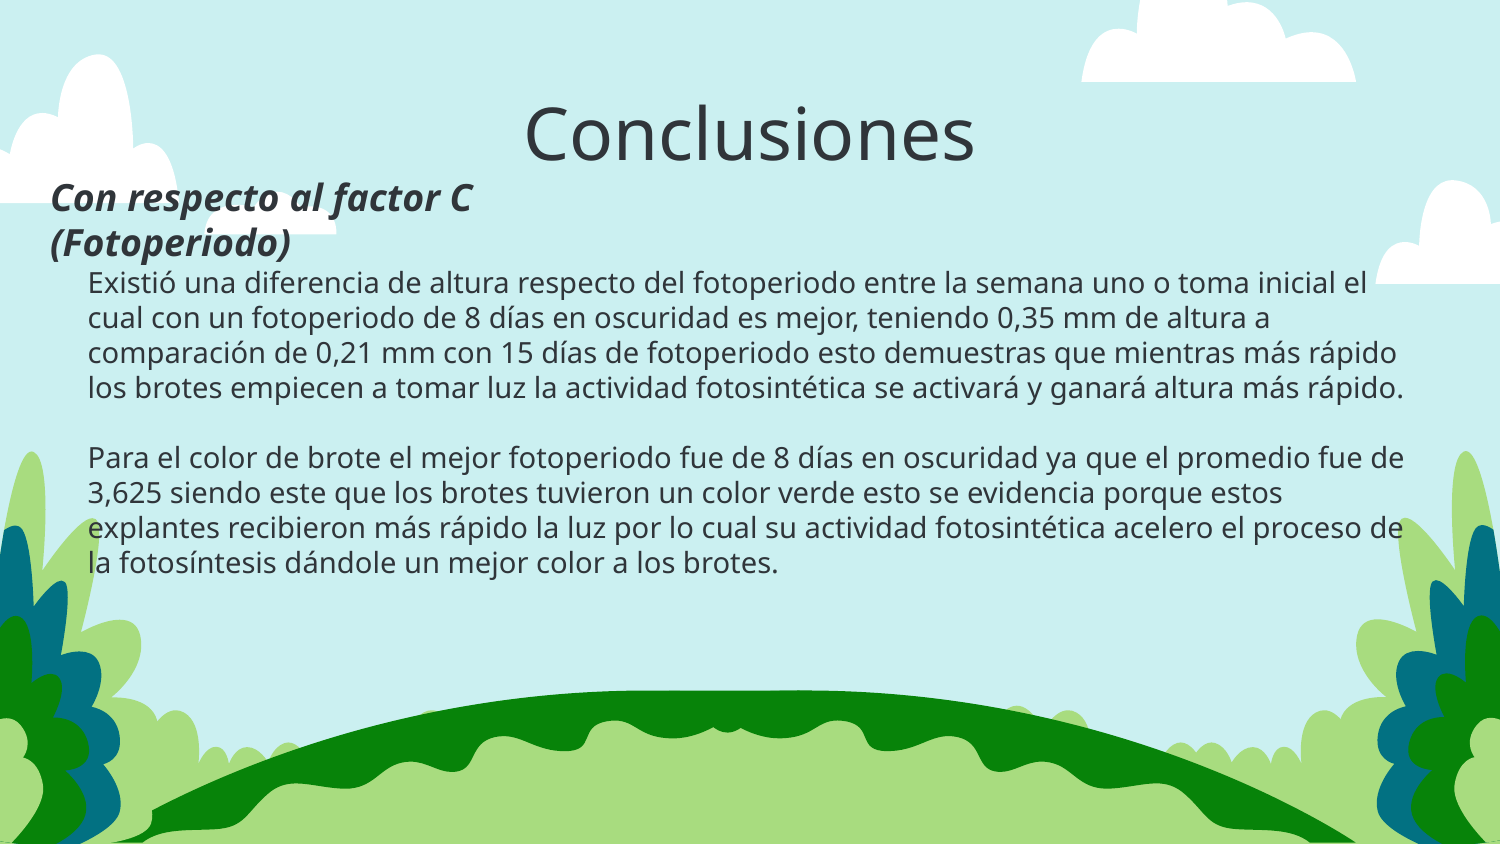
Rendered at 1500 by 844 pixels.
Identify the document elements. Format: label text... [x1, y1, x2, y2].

title Conclusiones [118, 72, 1382, 167]
title Con respecto al factor C (Fotoperiodo) [35, 158, 725, 251]
subtitle Existió una diferencia de altura respecto del fotoperiodo entre la semana uno o toma inicial el cual con un fotoperiodo de 8 días en oscuridad es mejor, teniendo 0,35 mm de altura a comparación de 0,21 mm con 15 días de fotoperiodo esto demuestras que mientras más rápido los brotes empiecen a tomar luz la actividad fotosintética se activará y ganará altura más rápido. Para el color de brote el mejor fotoperiodo fue de 8 días en oscuridad ya que el promedio fue de 3,625 siendo este que los brotes tuvieron un color verde esto se evidencia porque estos explantes recibieron más rápido la luz por lo cual su actividad fotosintética acelero el proceso de la fotosíntesis dándole un mejor color a los brotes. [72, 338, 1428, 505]
